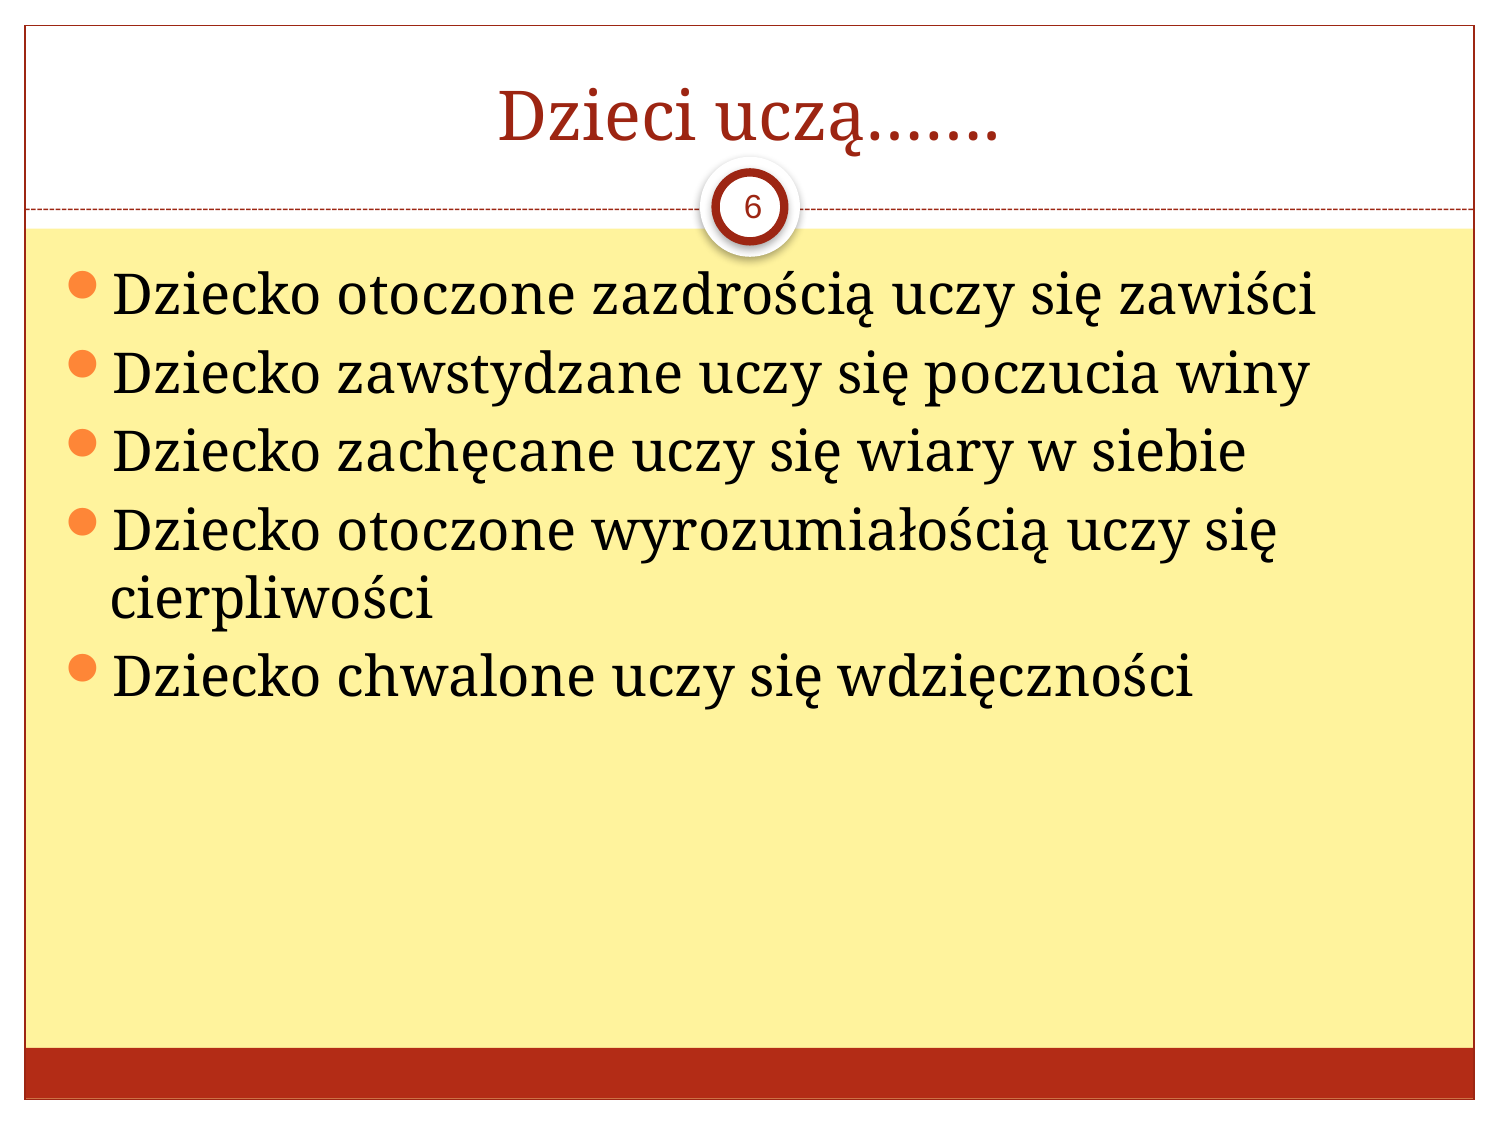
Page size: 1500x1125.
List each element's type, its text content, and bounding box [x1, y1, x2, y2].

list Dziecko otoczone zazdrością uczy się zawiści Dziecko zawstydzane uczy się poczucia winy Dziecko zachęcane uczy się wiary w siebie Dziecko otoczone wyrozumiałością uczy się cierpliwości Dziecko chwalone uczy się wdzięczności [49, 250, 1445, 1001]
slide_number [950, 1050, 1450, 1111]
title Dzieci uczą……. [49, 37, 1450, 163]
slide_number 6 [715, 168, 791, 241]
